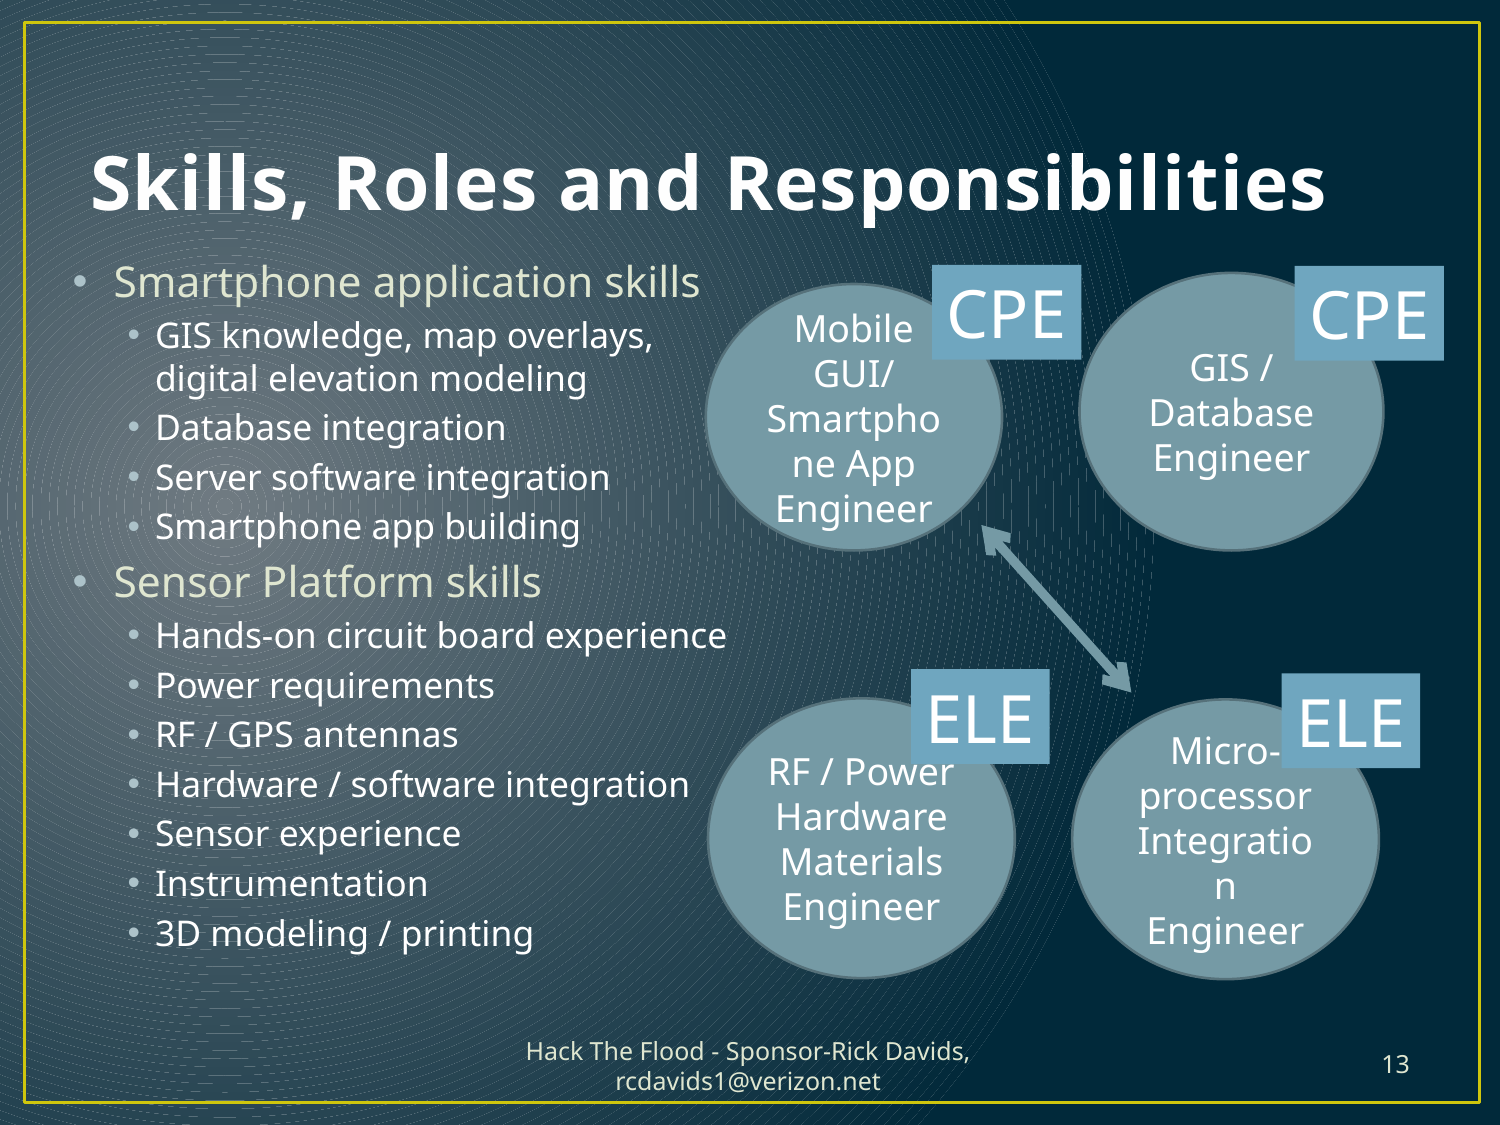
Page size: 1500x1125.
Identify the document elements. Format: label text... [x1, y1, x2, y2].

text_box ELE [911, 669, 1050, 764]
text_box Micro-processor Integration Engineer [1070, 698, 1381, 981]
footer Hack The Flood - Sponsor-Rick Davids, rcdavids1@verizon.net [462, 1035, 1034, 1096]
text_box CPE [1294, 265, 1444, 361]
slide_number 13 [1074, 1035, 1425, 1096]
list Smartphone application skills GIS knowledge, map overlays, digital elevation modeling Database integration Server software integration Smartphone app building Sensor Platform skills Hands-on circuit board experience Power requirements RF / GPS antennas Hardware / software integration Sensor experience Instrumentation 3D modeling / printing [57, 247, 746, 991]
title Skills, Roles and Responsibilities [75, 45, 1425, 233]
text_box RF / Power Hardware Materials Engineer [706, 697, 1017, 980]
text_box Mobile GUI/ Smartphone App Engineer [704, 282, 1004, 552]
picture [1121, 518, 1128, 524]
text_box ELE [1281, 673, 1421, 769]
picture [1098, 698, 1107, 708]
text_box GIS / Database Engineer [1078, 271, 1385, 552]
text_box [981, 524, 1132, 693]
text_box CPE [932, 264, 1082, 360]
